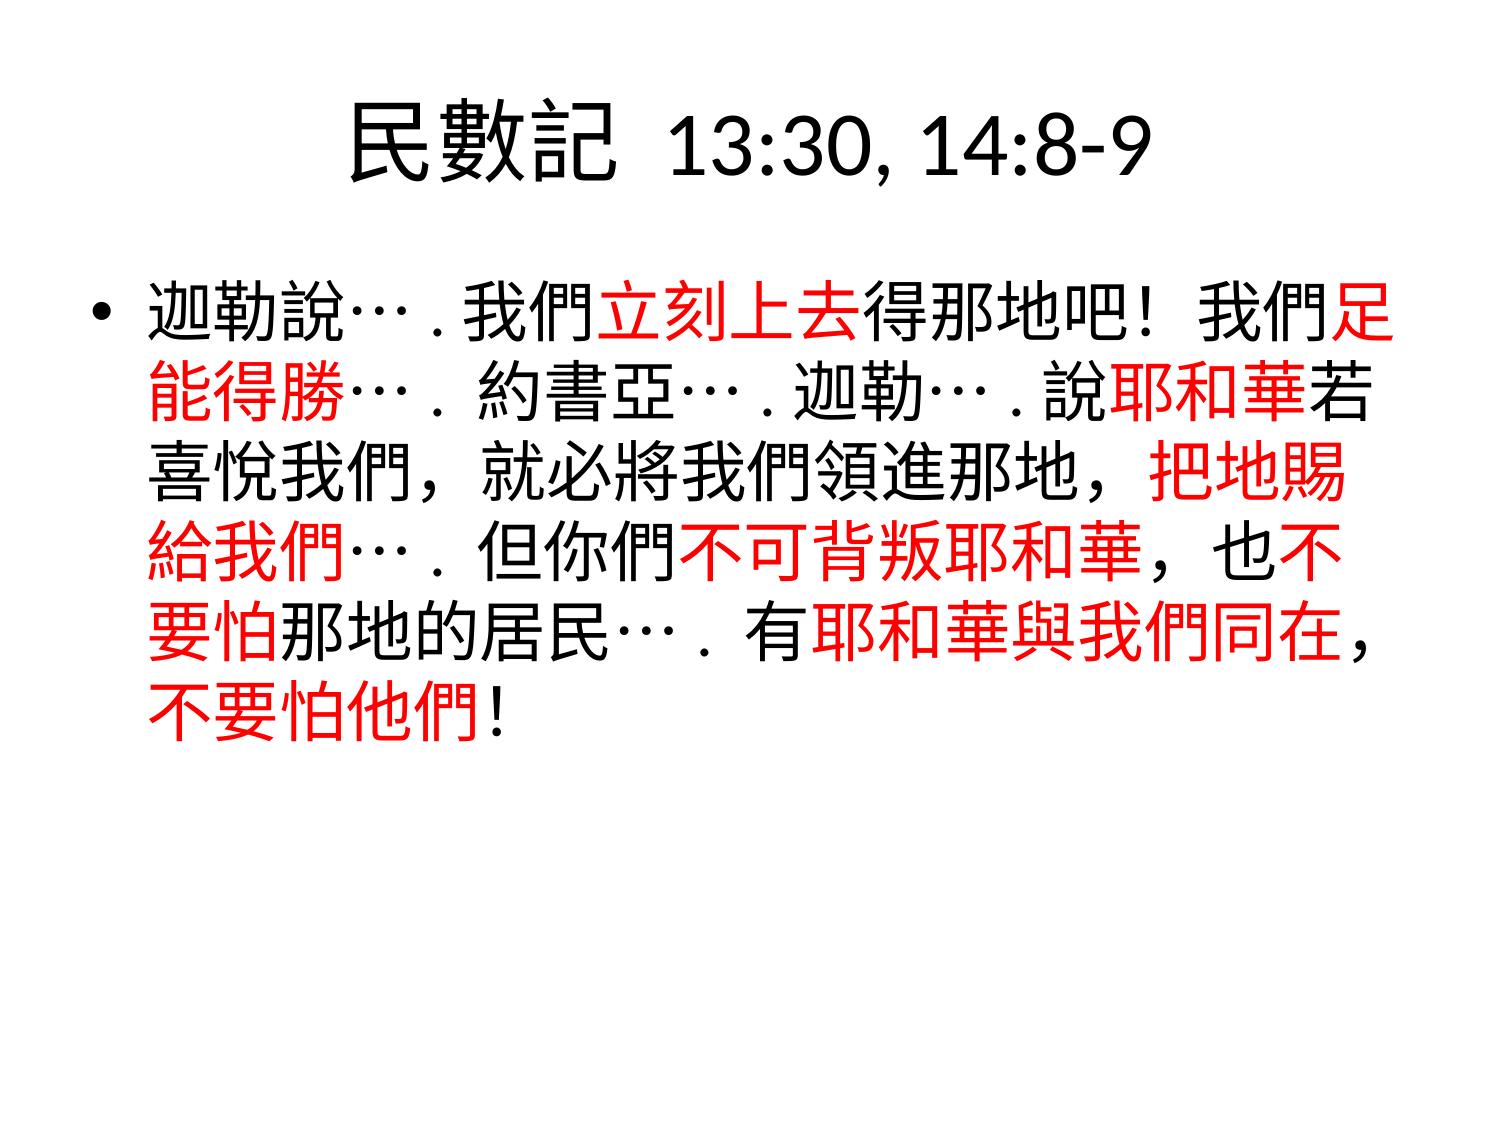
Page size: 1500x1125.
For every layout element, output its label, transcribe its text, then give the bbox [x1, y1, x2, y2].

title 民數記‬ ‭13:30, 14:8-9 [75, 45, 1425, 233]
list 迦勒說….我們立刻上去得那地吧！我們足能得勝…. 約書亞….迦勒….說耶和華若喜悅我們，就必將我們領進那地，把地賜給我們…. 但你們不可背叛耶和華，也不要怕那地的居民…. 有耶和華與我們同在，不要怕他們！ [75, 262, 1425, 1005]
